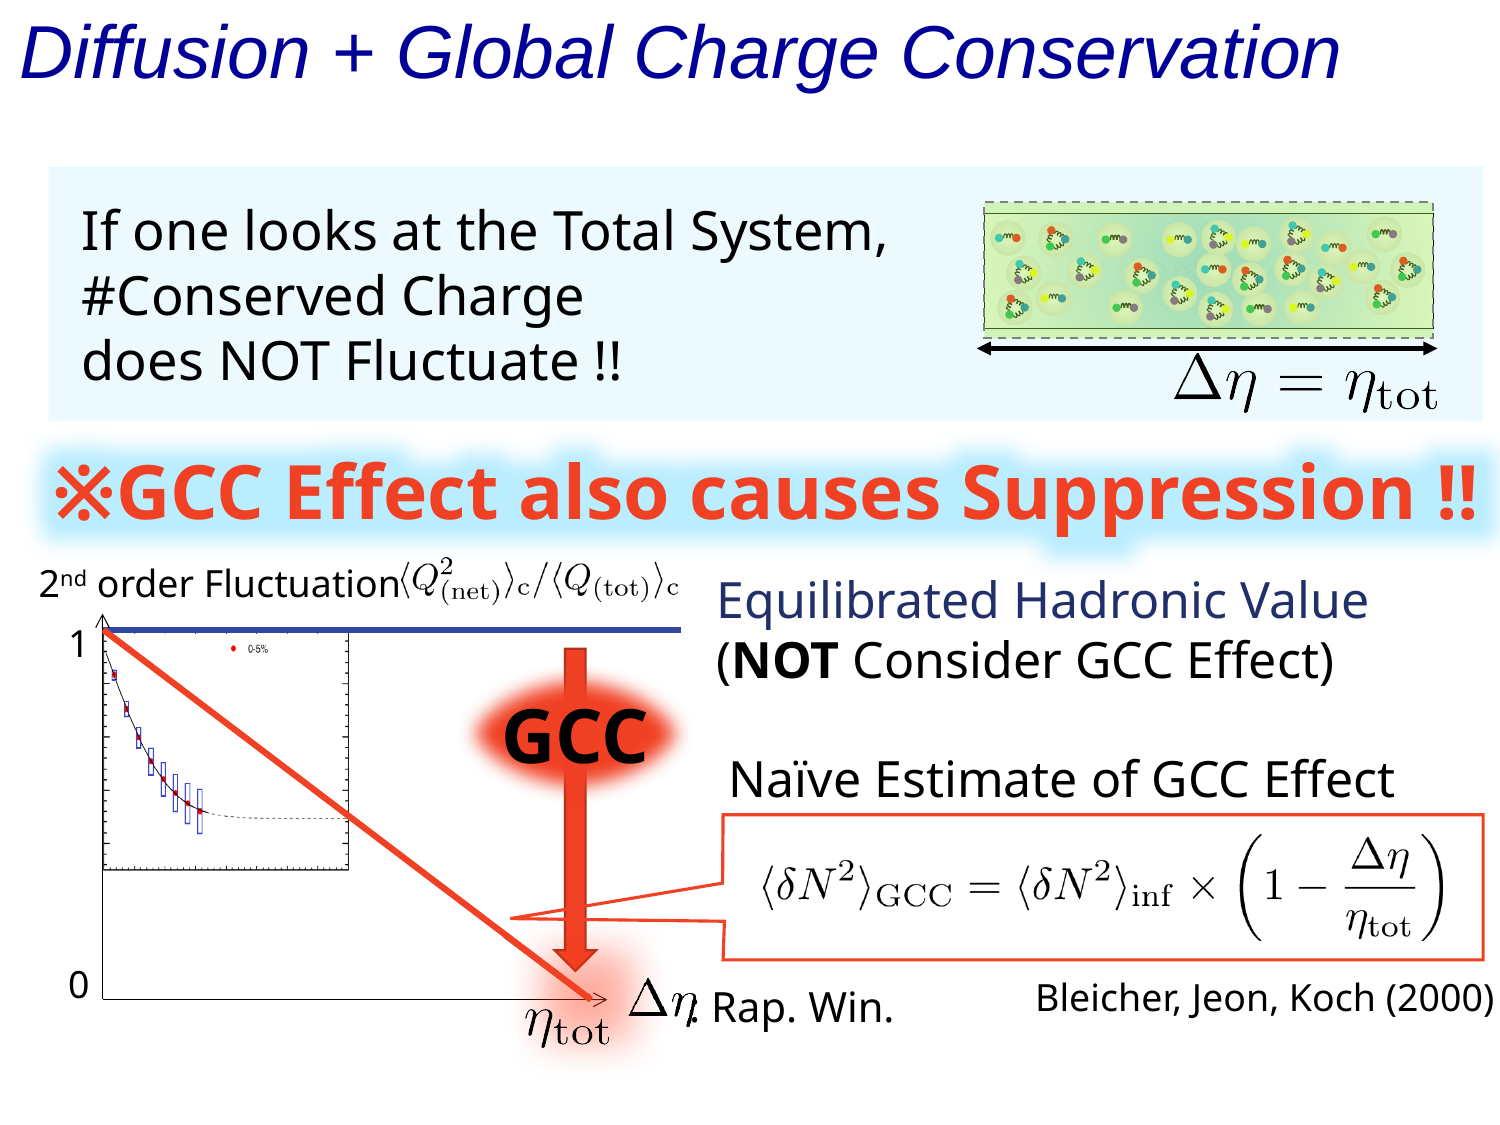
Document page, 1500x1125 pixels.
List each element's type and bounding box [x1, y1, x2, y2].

text_box [1020, 966, 1500, 1027]
text_box [31, 437, 1500, 542]
title [4, 0, 1500, 105]
picture [1174, 353, 1437, 414]
picture [897, 833, 1443, 941]
picture [401, 556, 678, 604]
text_box [24, 552, 1484, 1036]
text_box [48, 166, 1484, 422]
picture [525, 1009, 609, 1048]
